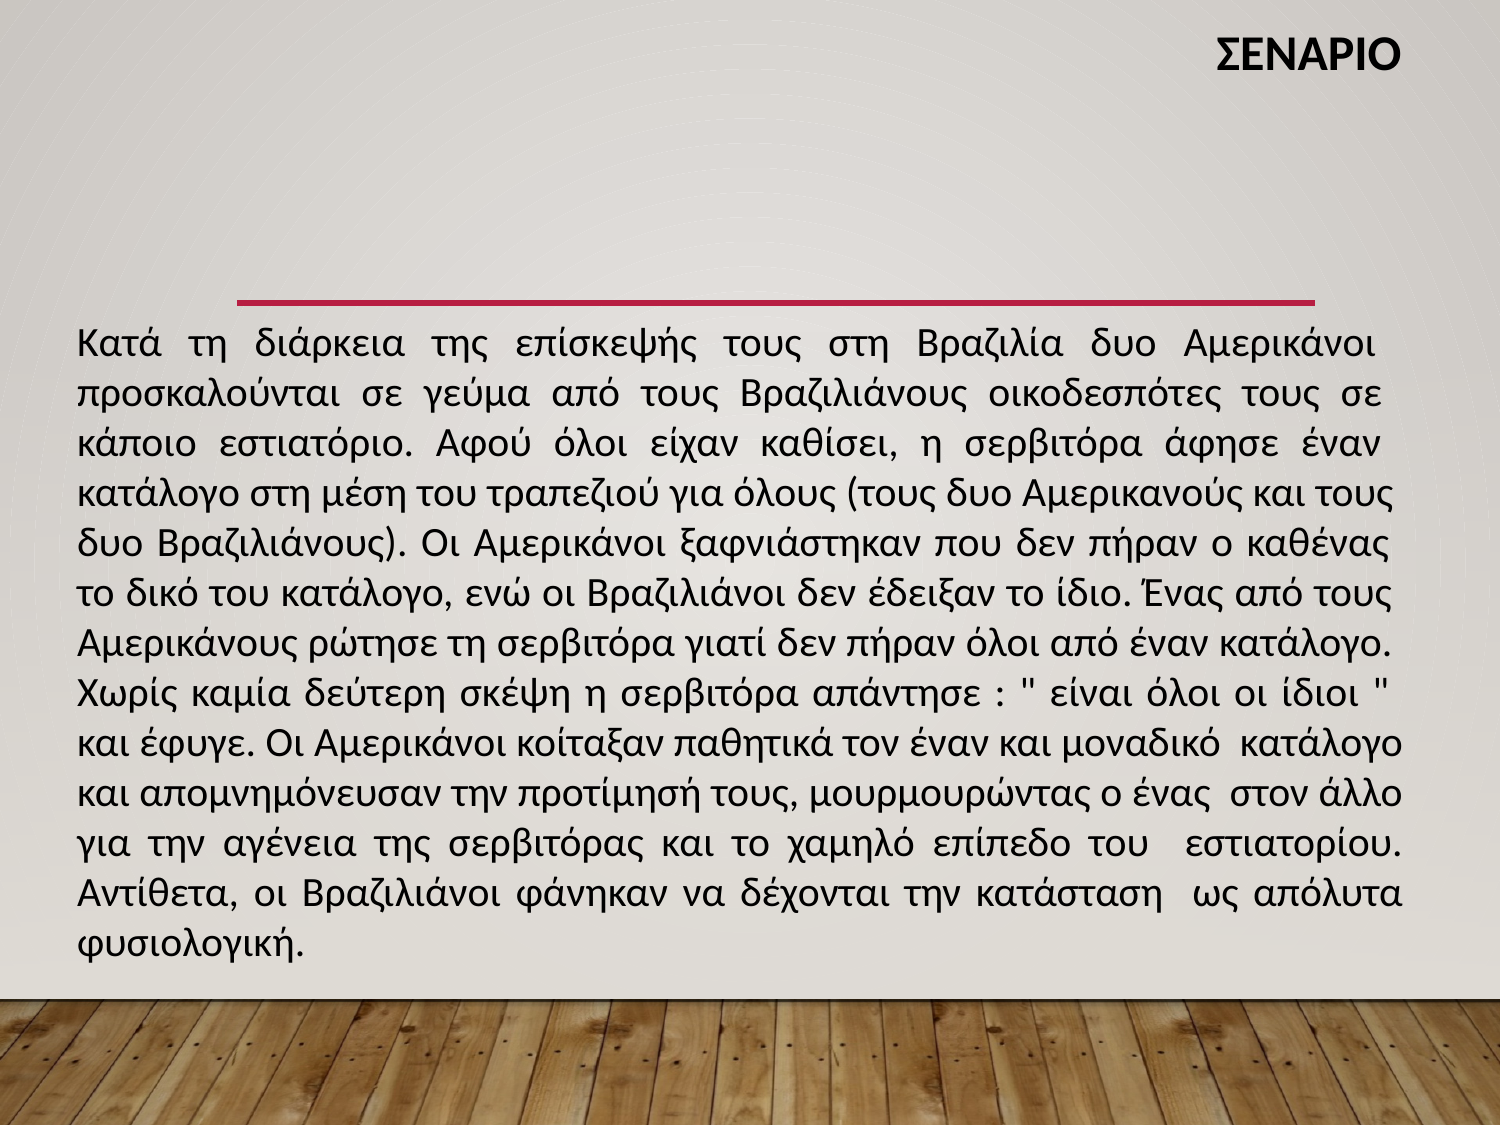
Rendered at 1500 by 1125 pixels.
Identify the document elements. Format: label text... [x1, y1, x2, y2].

picture [0, 999, 1500, 1125]
title Σεναριο [1105, 24, 1417, 120]
text_box Κατά τη διάρκεια της επίσκεψής τους στη Βραζιλία δυο Αμερικάνοι προσκαλούνται σε γεύμα από τους Βραζιλιάνους οικοδεσπότες τους σε κάποιο εστιατόριο. Αφού όλοι είχαν καθίσει, η σερβιτόρα άφησε έναν κατάλογο στη μέση του τραπεζιού για όλους (τους δυο Αμερικανούς και τους δυο Βραζιλιάνους). Οι Αμερικάνοι ξαφνιάστηκαν που δεν πήραν ο καθένας το δικό του κατάλογο, ενώ οι Βραζιλιάνοι δεν έδειξαν το ίδιο. Ένας από τους Αμερικάνους ρώτησε τη σερβιτόρα γιατί δεν πήραν όλοι από έναν κατάλογο. Χωρίς καμία δεύτερη σκέψη η σερβιτόρα απάντησε : " είναι όλοι οι ίδιοι " και έφυγε. Οι Αμερικάνοι κοίταξαν παθητικά τον έναν και μοναδικό κατάλογο και απομνημόνευσαν την προτίμησή τους, μουρμουρώντας ο ένας στον άλλο για την αγένεια της σερβιτόρας και το χαμηλό επίπεδο του εστιατορίου. Αντίθετα, οι Βραζιλιάνοι φάνηκαν να δέχονται την κατάσταση ως απόλυτα φυσιολογική. [75, 312, 1404, 965]
